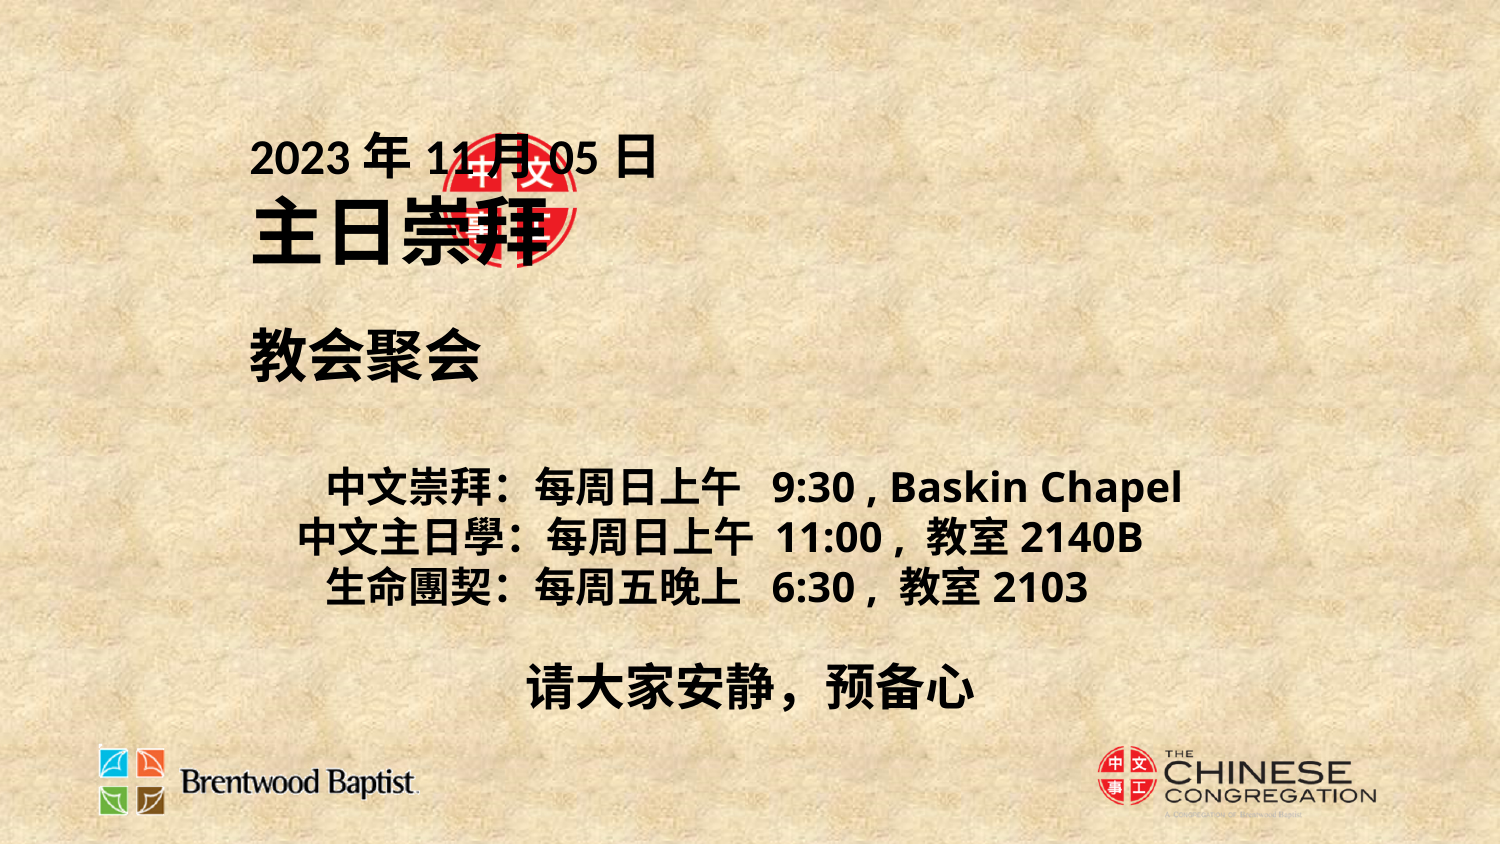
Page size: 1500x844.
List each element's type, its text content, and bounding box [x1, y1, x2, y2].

text_box 中文崇拜：每周日上午 9:30 , Baskin Chapel 中文主日學：每周日上午 11:00 , 教室2140B 生命團契：每周五晚上 6:30 , 教室2103 [281, 453, 1375, 619]
picture [0, 0, 1500, 844]
text_box 请大家安静，预备心 [359, 648, 1141, 724]
text_box 2023年11月05日 主日崇拜 教会聚会 [234, 117, 1329, 488]
